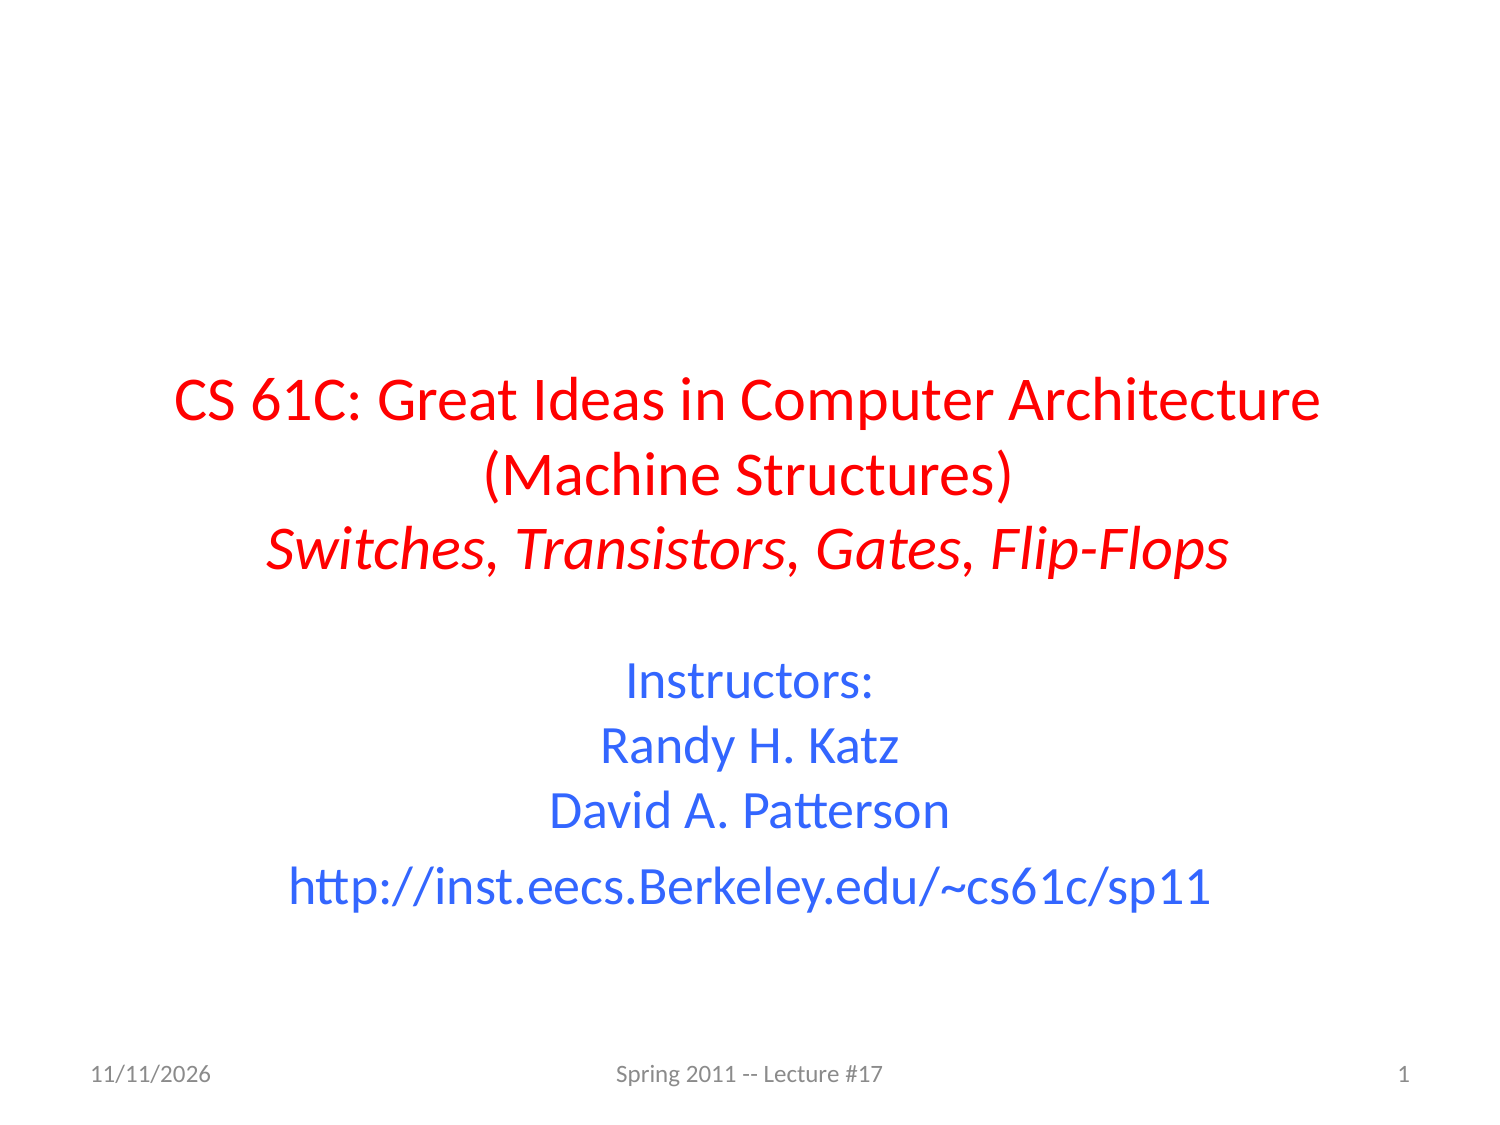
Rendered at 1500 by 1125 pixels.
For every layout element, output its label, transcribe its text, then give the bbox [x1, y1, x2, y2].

title CS 61C: Great Ideas in Computer Architecture (Machine Structures) Switches, Transistors, Gates, Flip-Flops [80, 349, 1417, 591]
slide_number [75, 1042, 425, 1103]
slide_number 1 [1074, 1042, 1425, 1103]
footer Spring 2011 -- Lecture #17 [512, 1042, 988, 1103]
subtitle Instructors: Randy H. Katz David A. Patterson http://inst.eecs.Berkeley.edu/~cs61c/sp11 [225, 637, 1275, 925]
